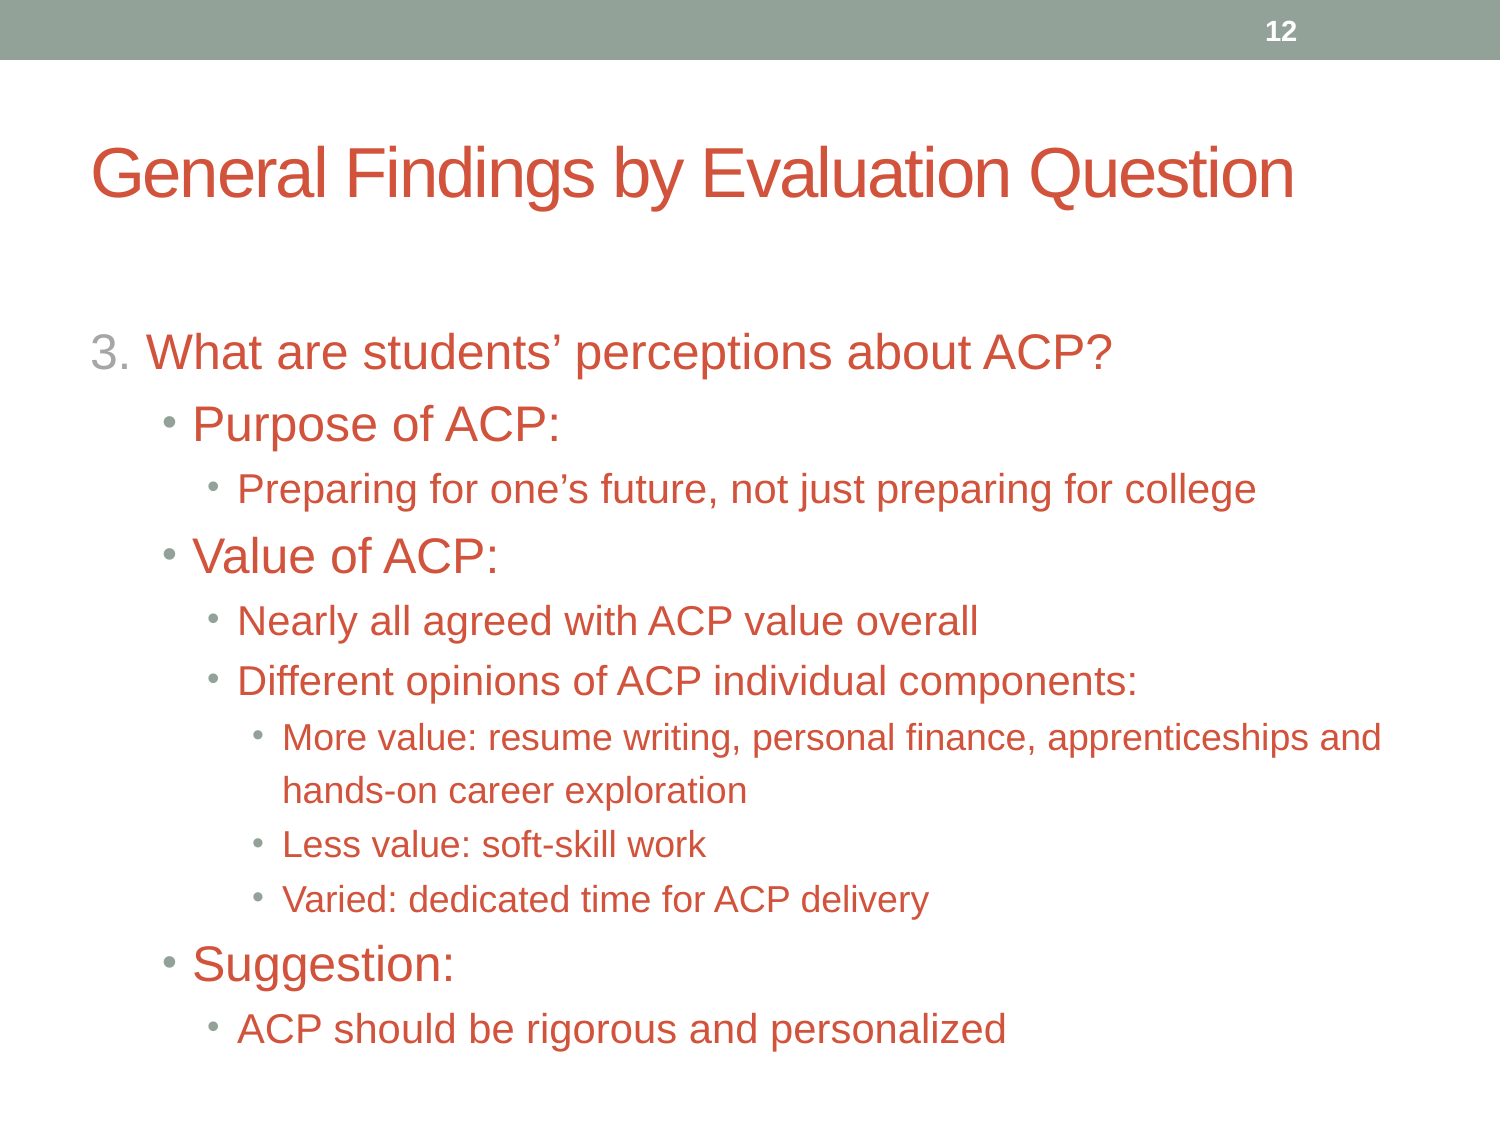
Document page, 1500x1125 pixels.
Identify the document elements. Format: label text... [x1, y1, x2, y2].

slide_number 12 [1250, 3, 1425, 57]
list 3. What are students’ perceptions about ACP? Purpose of ACP: Preparing for one’s future, not just preparing for college Value of ACP: Nearly all agreed with ACP value overall Different opinions of ACP individual components: More value: resume writing, personal finance, apprenticeships and hands-on career exploration Less value: soft-skill work Varied: dedicated time for ACP delivery Suggestion: ACP should be rigorous and personalized [75, 262, 1425, 1068]
title General Findings by Evaluation Question [75, 87, 1425, 250]
